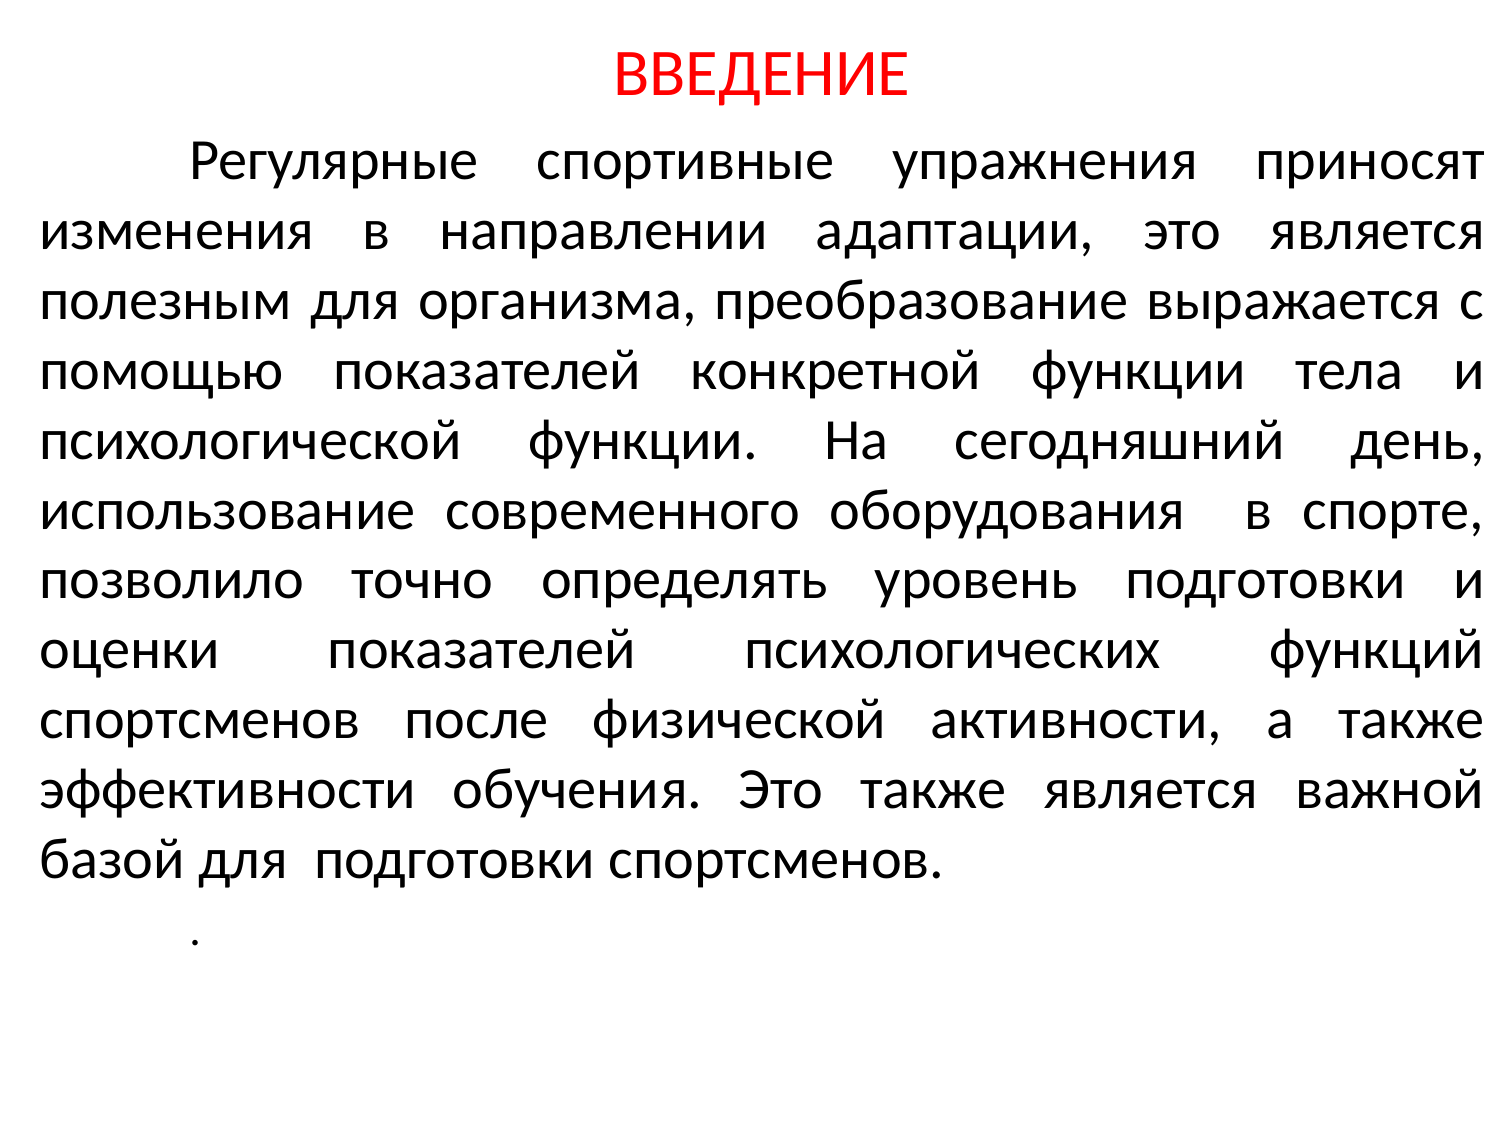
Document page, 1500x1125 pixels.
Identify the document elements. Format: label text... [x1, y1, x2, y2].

subtitle ВВЕДЕНИЕ Регулярные спортивные упражнения приносят изменения в направлении адаптации, это является полезным для организма, преобразование выражается с помощью показателей конкретной функции тела и психологической функции. На сегодняшний день, использование современного оборудования в спорте, позволило точно определять уровень подготовки и оценки показателей психологических функций спортсменов после физической активности, а также эффективности обучения. Это также является важной базой для подготовки спортсменов. . [24, 21, 1500, 1102]
